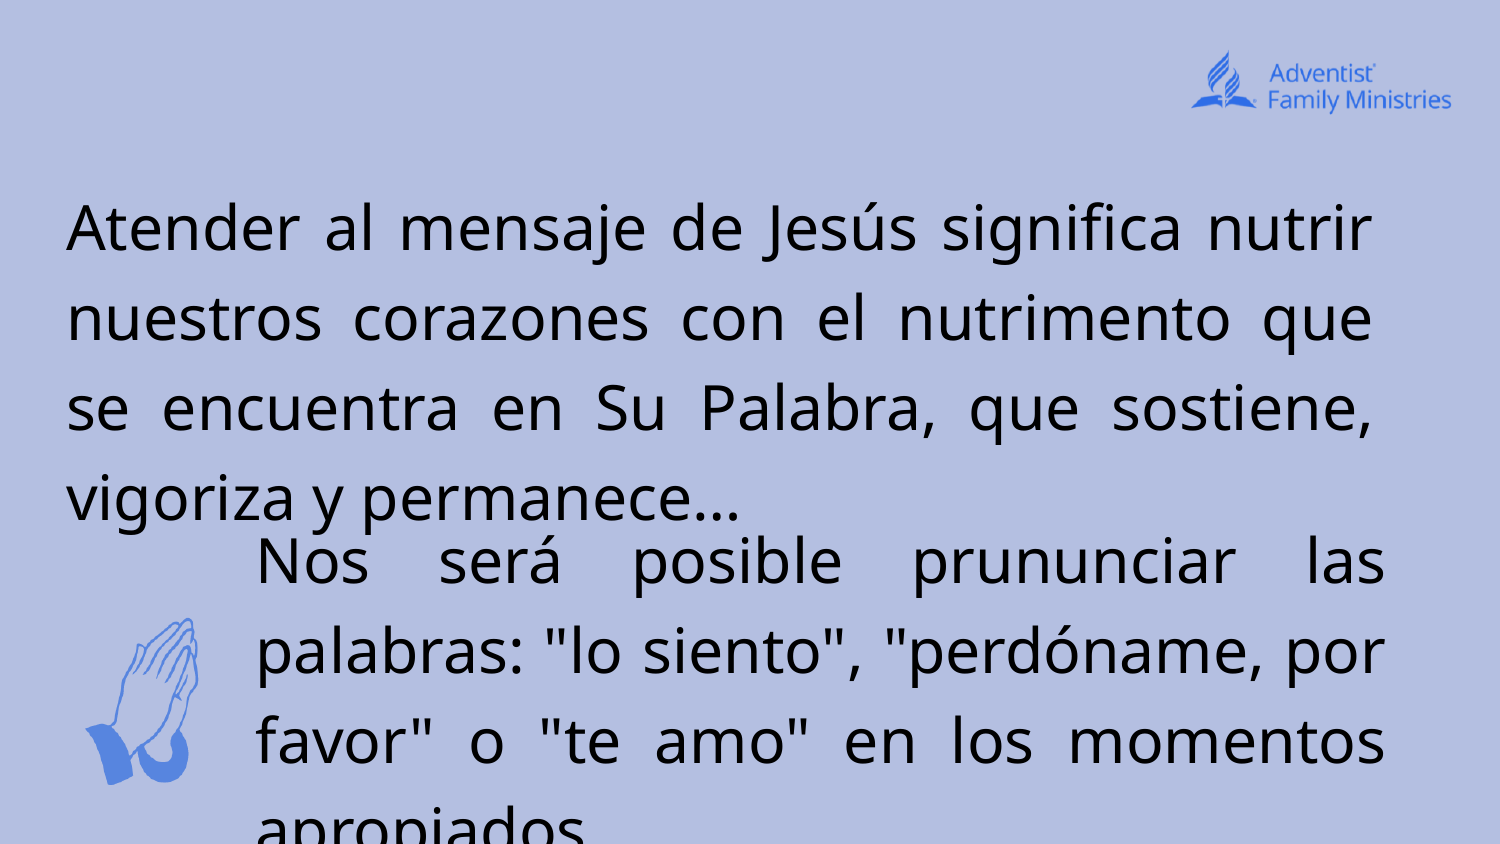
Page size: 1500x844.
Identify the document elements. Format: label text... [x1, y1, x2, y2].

subtitle Atender al mensaje de Jesús significa nutrir nuestros corazones con el nutrimento que se encuentra en Su Palabra, que sostiene, vigoriza y permanece… [51, 158, 1449, 289]
picture [0, 0, 1500, 844]
text_box Nos será posible prununciar las palabras: "lo siento", "perdóname, por favor" o "te amo" en los momentos apropiados. [240, 491, 1461, 844]
